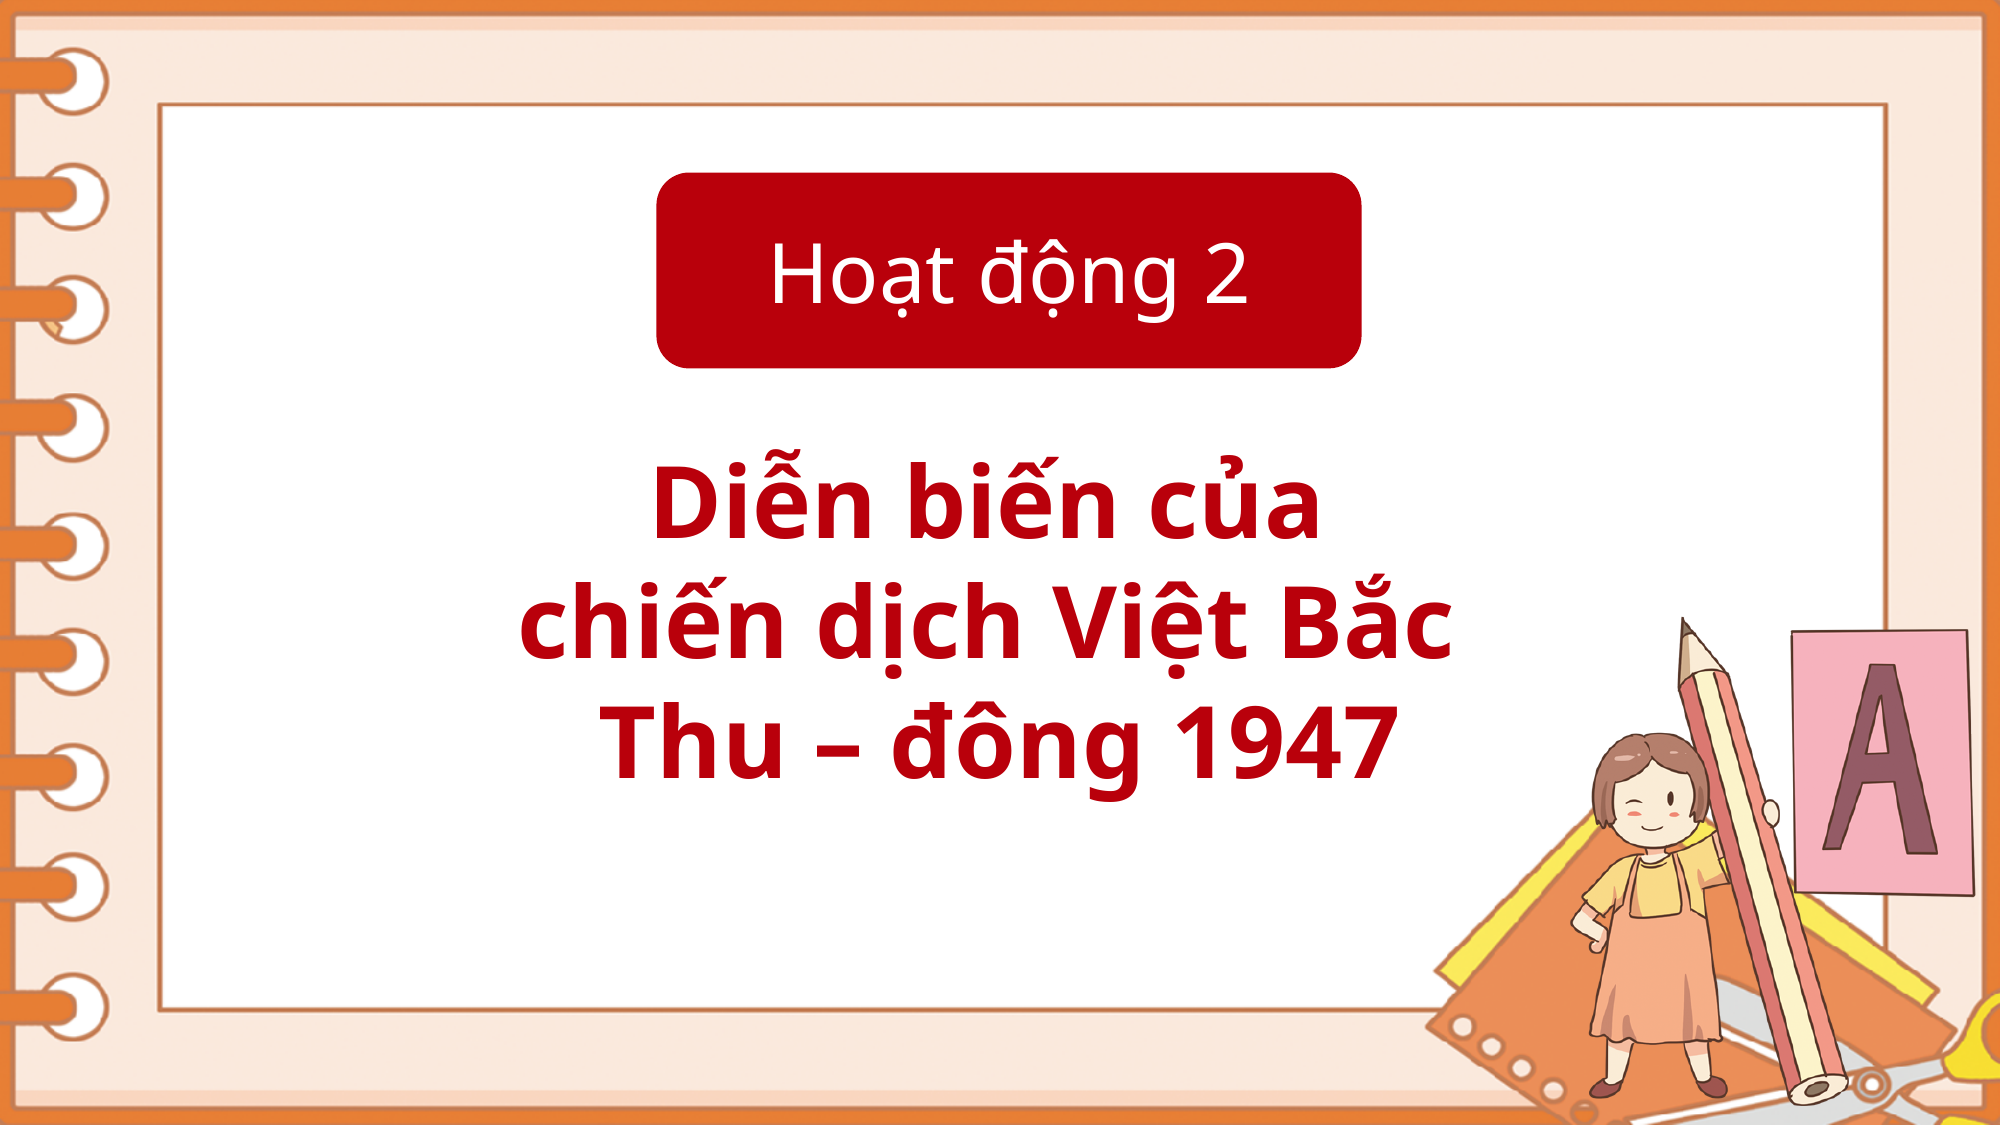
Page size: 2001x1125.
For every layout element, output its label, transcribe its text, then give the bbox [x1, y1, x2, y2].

text_box Diễn biến của chiến dịch Việt Bắc Thu – đông 1947 [502, 430, 1498, 806]
text_box Hoạt động 2 [655, 171, 1363, 370]
picture [0, 0, 2000, 1125]
